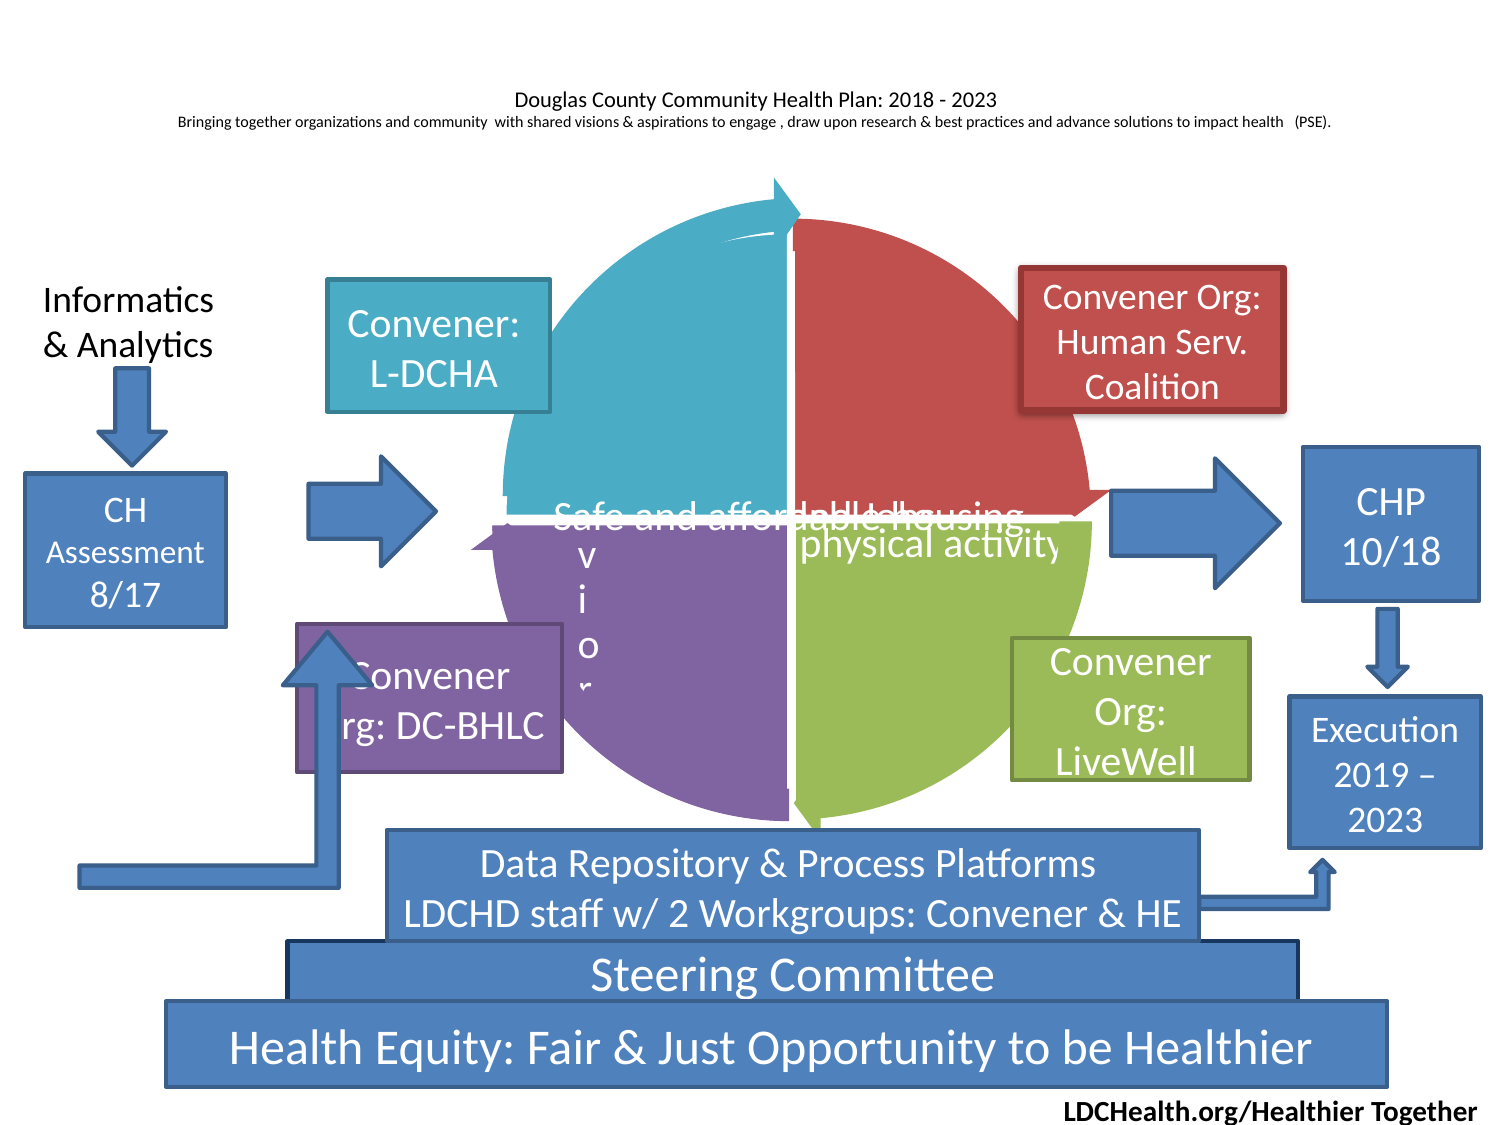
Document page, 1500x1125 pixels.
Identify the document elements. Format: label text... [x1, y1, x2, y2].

text_box Health Equity: Fair & Just Opportunity to be Healthier [164, 999, 1389, 1089]
text_box Informatics & Analytics [28, 267, 76, 373]
text_box LDCHealth.org/Healthier Together [1018, 1084, 1494, 1125]
text_box Steering Committee [285, 939, 1300, 999]
text_box CH Assessment 8/17 [23, 471, 76, 629]
text_box CHP 10/18 [1413, 445, 1481, 603]
text_box Data Repository & Process Platforms LDCHD staff w/ 2 Workgroups: Convener & HE [385, 923, 1201, 943]
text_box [81, 236, 1409, 915]
text_box Execution 2019 – 2023 [1413, 694, 1483, 850]
title Douglas County Community Health Plan: 2018 - 2023 Bringing together organizations and community with shared visions & aspirations to engage , draw upon research & best practices and advance solutions to impact health (PSE). [0, 76, 1500, 157]
